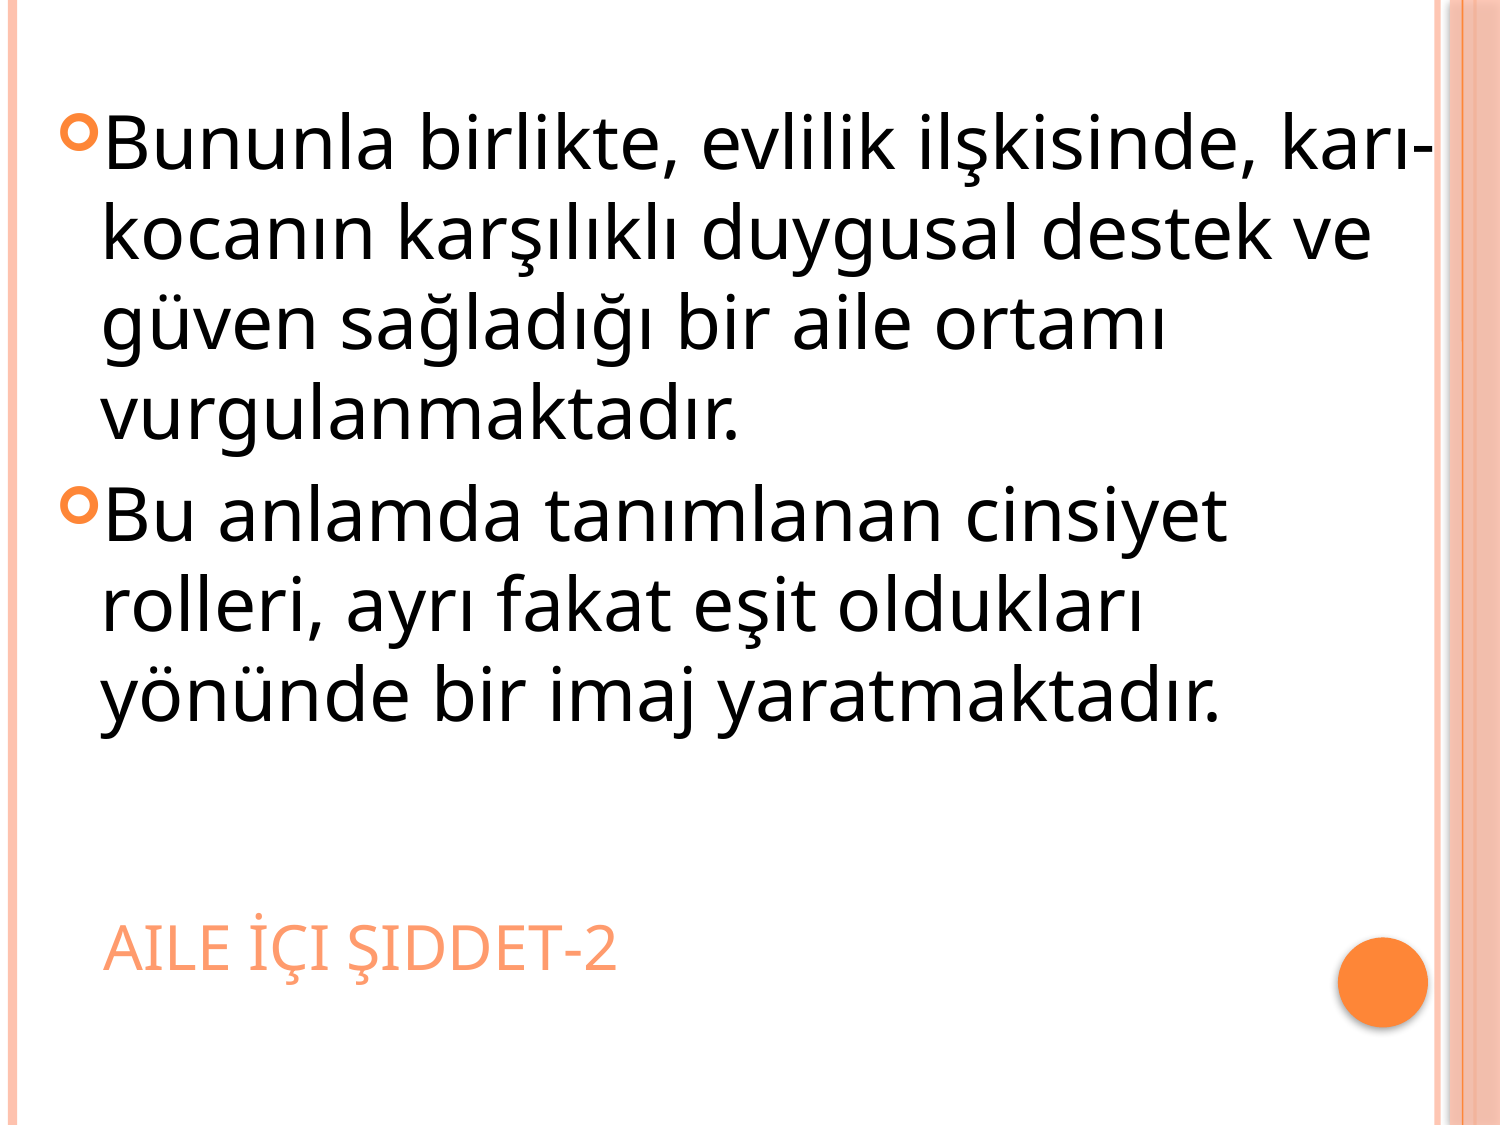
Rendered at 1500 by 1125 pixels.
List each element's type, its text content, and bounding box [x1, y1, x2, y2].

list Bununla birlikte, evlilik ilşkisinde, karı-kocanın karşılıklı duygusal destek ve güven sağladığı bir aile ortamı vurgulanmaktadır. Bu anlamda tanımlanan cinsiyet rolleri, ayrı fakat eşit oldukları yönünde bir imaj yaratmaktadır. [41, 86, 1471, 835]
title Aile İçi şiddet-2 [88, 857, 1425, 991]
